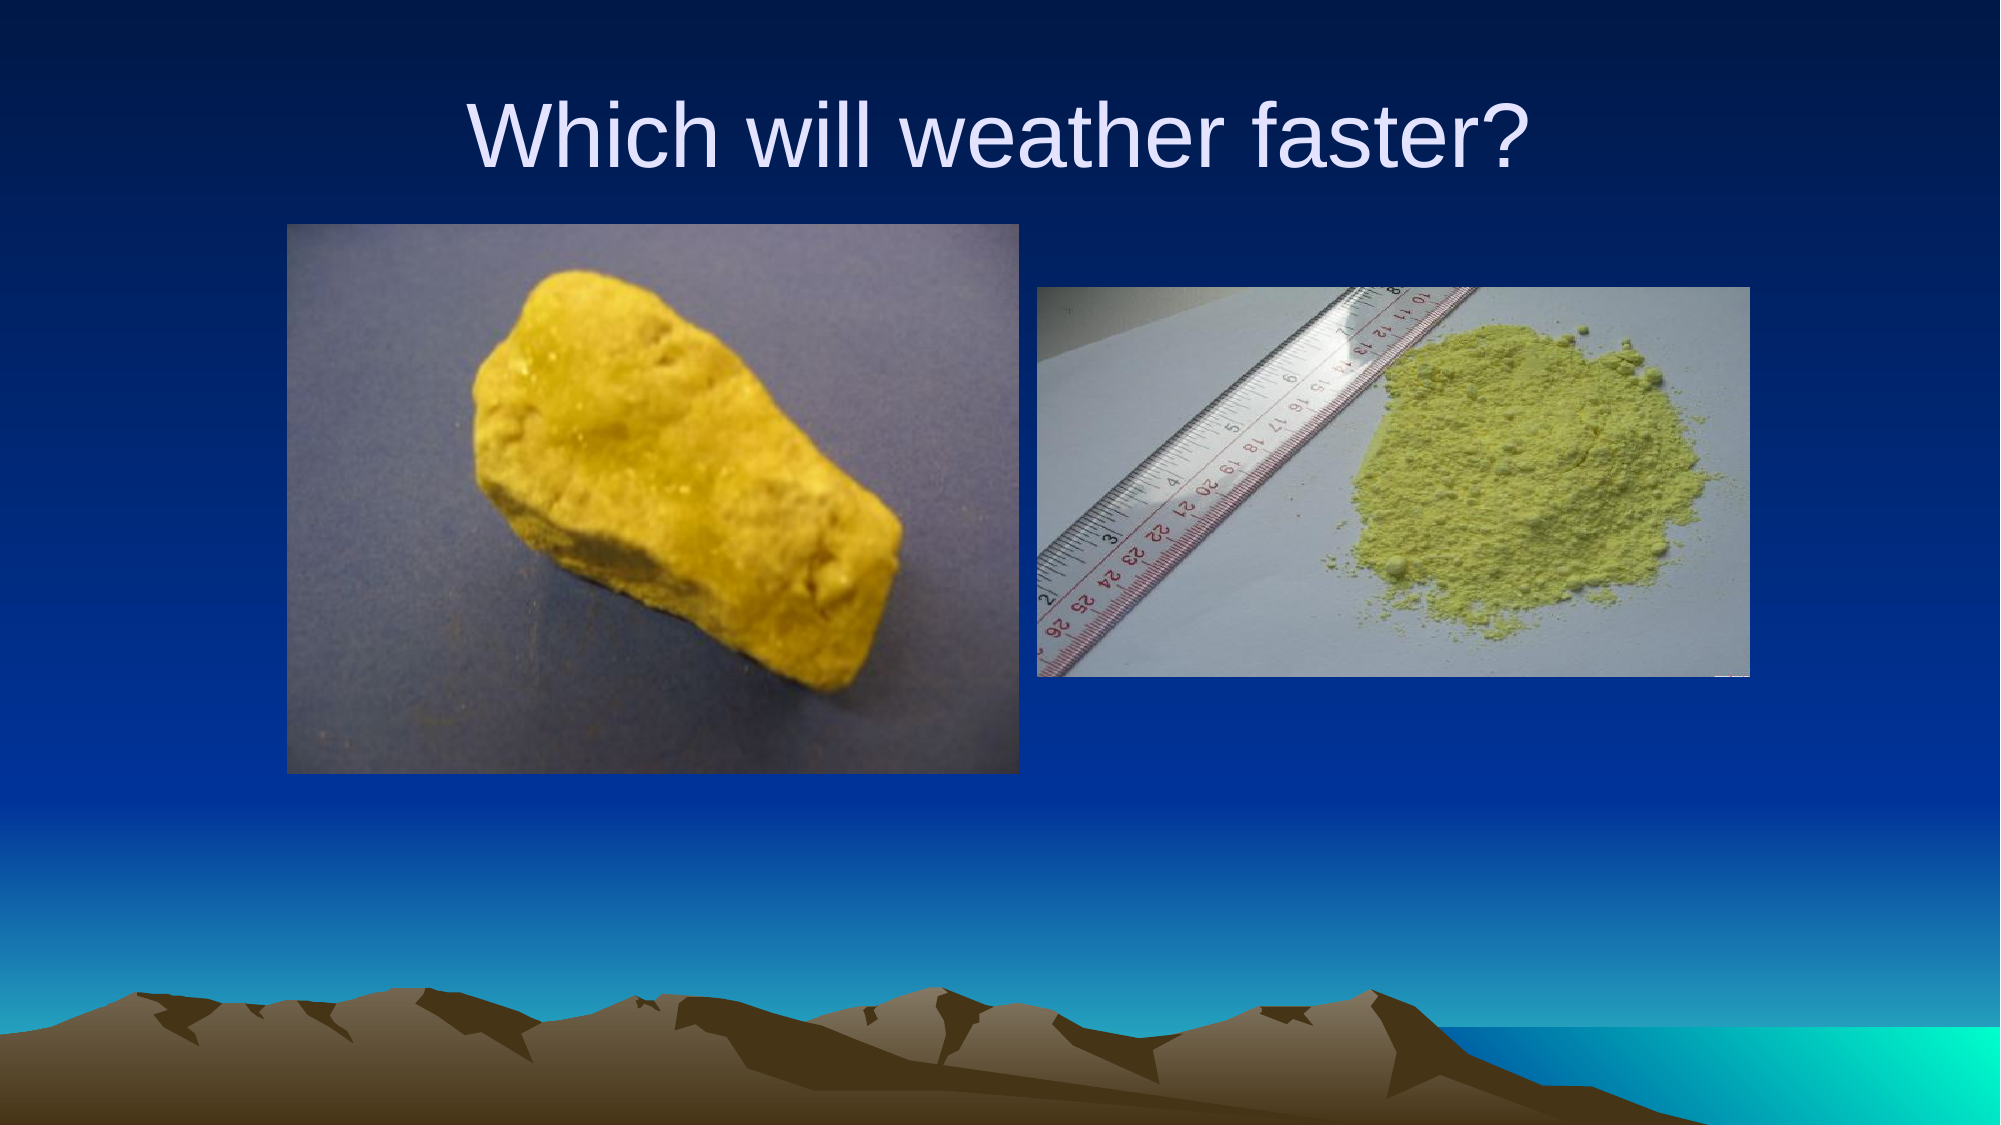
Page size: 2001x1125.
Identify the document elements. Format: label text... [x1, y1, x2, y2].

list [1037, 287, 1751, 677]
title Which will weather faster? [324, 37, 1675, 225]
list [287, 224, 1019, 774]
